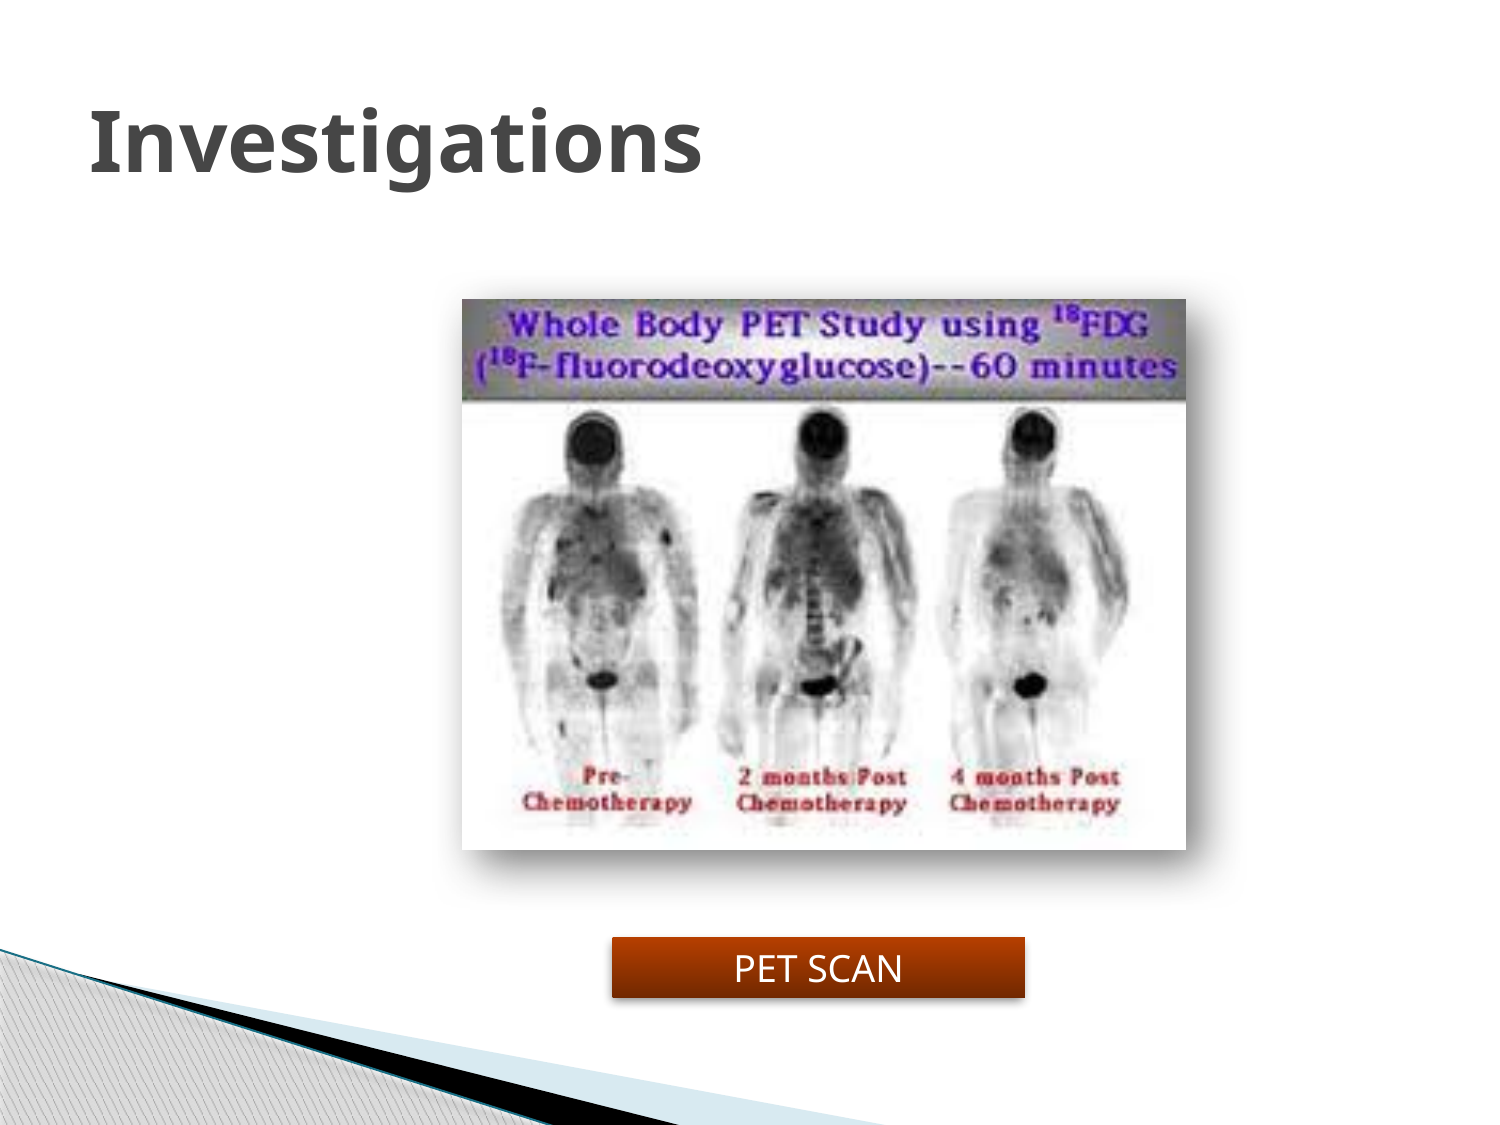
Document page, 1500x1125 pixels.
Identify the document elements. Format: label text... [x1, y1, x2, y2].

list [462, 299, 1186, 851]
text_box PET SCAN [612, 937, 1025, 998]
title Investigations [75, 45, 1425, 233]
